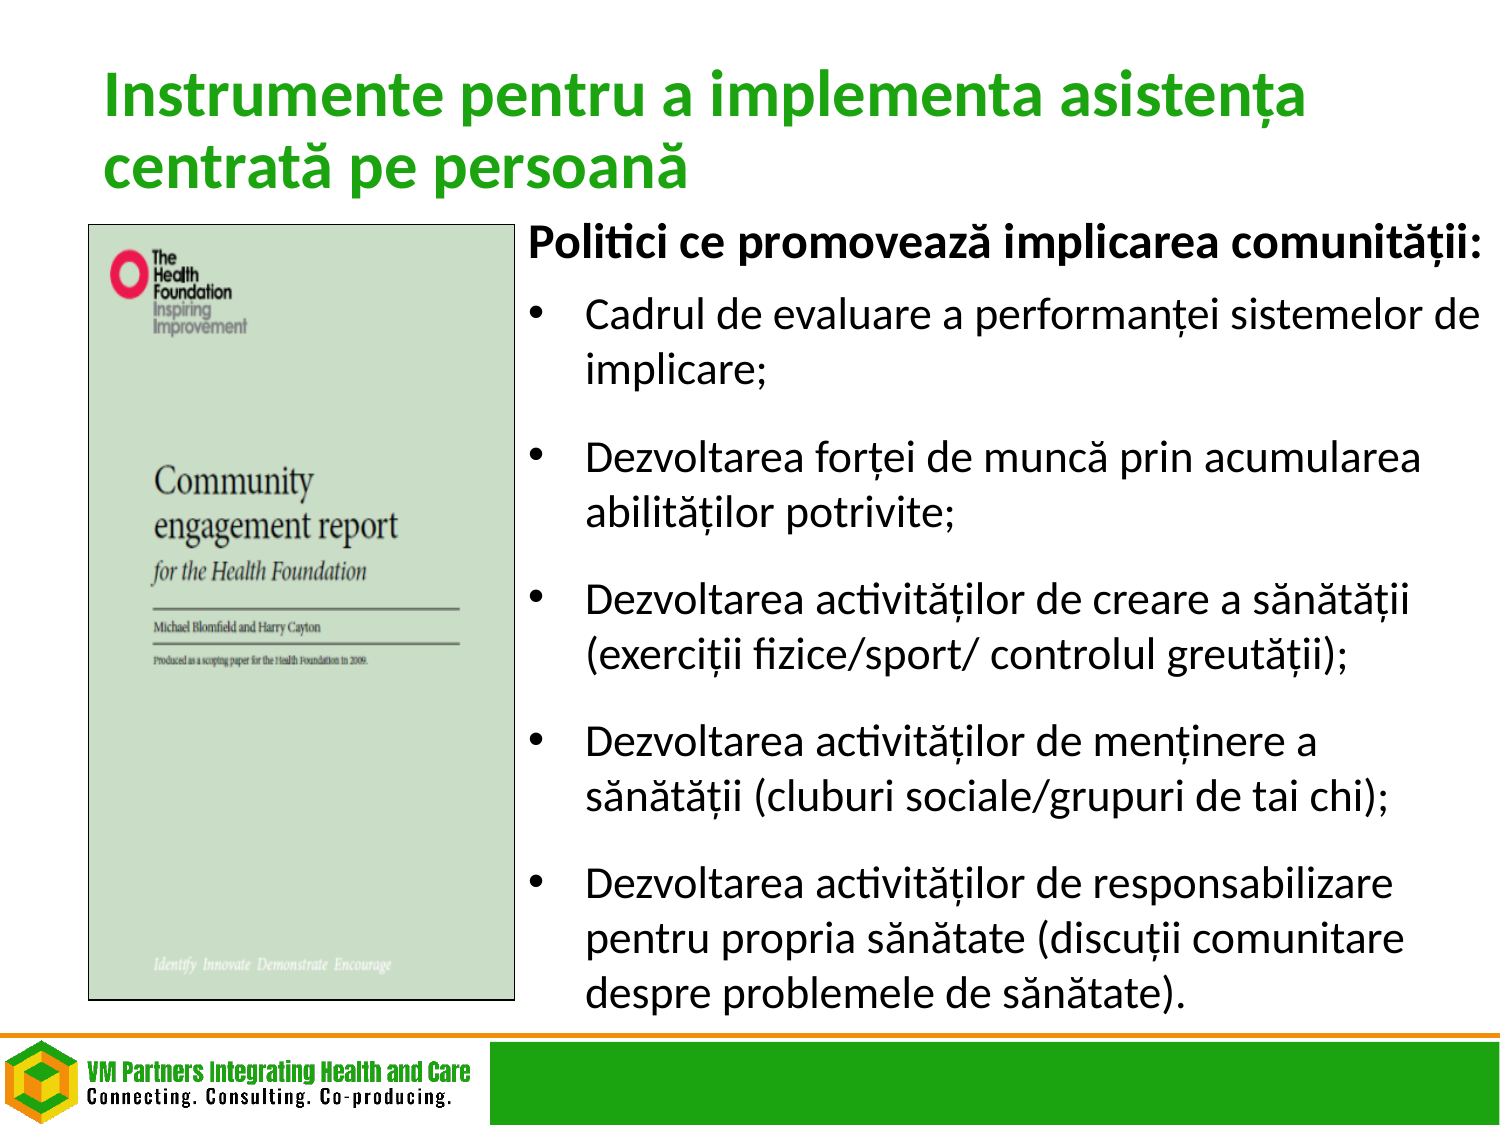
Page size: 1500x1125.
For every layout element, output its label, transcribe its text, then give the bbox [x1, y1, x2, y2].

list Politici ce promovează implicarea comunității: Cadrul de evaluare a performanței sistemelor de implicare; Dezvoltarea forței de muncă prin acumularea abilităților potrivite; Dezvoltarea activităților de creare a sănătății (exerciții fizice/sport/ controlul greutății); Dezvoltarea activităților de menținere a sănătății (cluburi sociale/grupuri de tai chi); Dezvoltarea activităților de responsabilizare pentru propria sănătate (discuții comunitare despre problemele de sănătate). [513, 200, 1500, 995]
picture [89, 225, 514, 1000]
picture [5, 1040, 470, 1124]
title Instrumente pentru a implementa asistența centrată pe persoană [88, 22, 1383, 224]
